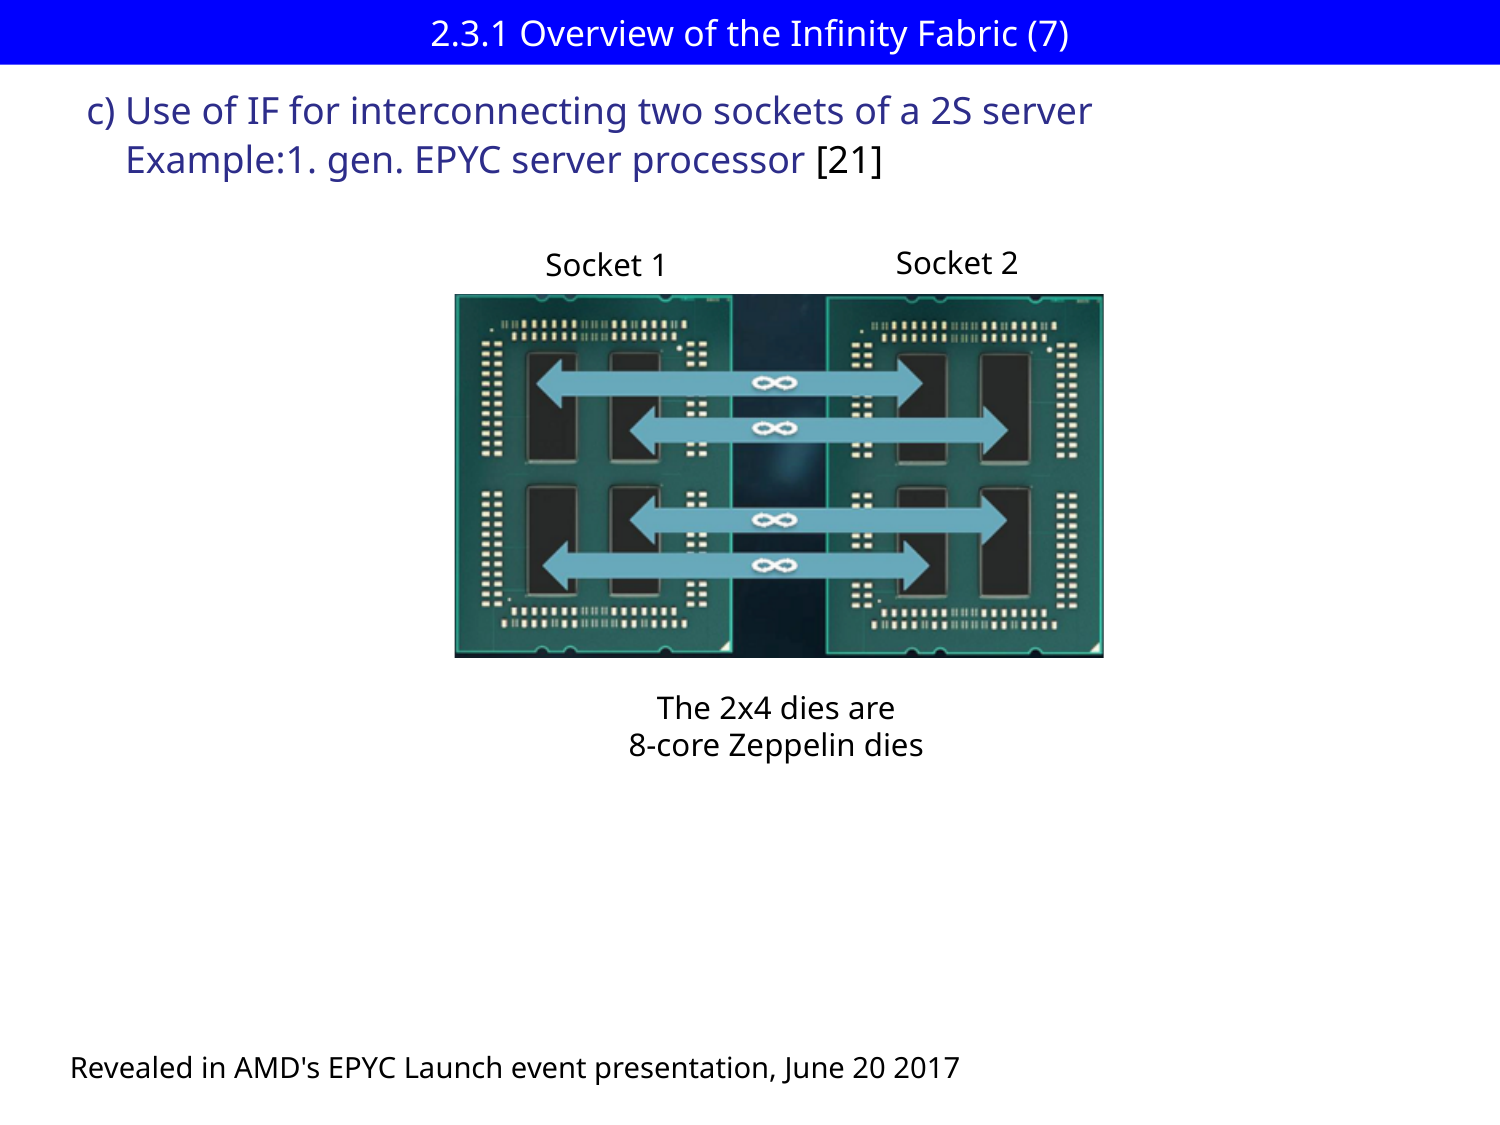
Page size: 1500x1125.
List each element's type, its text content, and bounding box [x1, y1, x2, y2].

text_box Socket 2 [880, 235, 1034, 288]
text_box c) Use of IF for interconnecting two sockets of a 2S server Example:1. gen. EPYC server processor [21] [71, 79, 1109, 189]
picture [454, 293, 1104, 658]
title 2.3.1 Overview of the Infinity Fabric (7) [0, 0, 1500, 65]
text_box Socket 1 [530, 237, 684, 290]
text_box The 2x4 dies are 8-core Zeppelin dies [613, 680, 948, 771]
text_box Revealed in AMD's EPYC Launch event presentation, June 20 2017 [55, 1041, 977, 1092]
